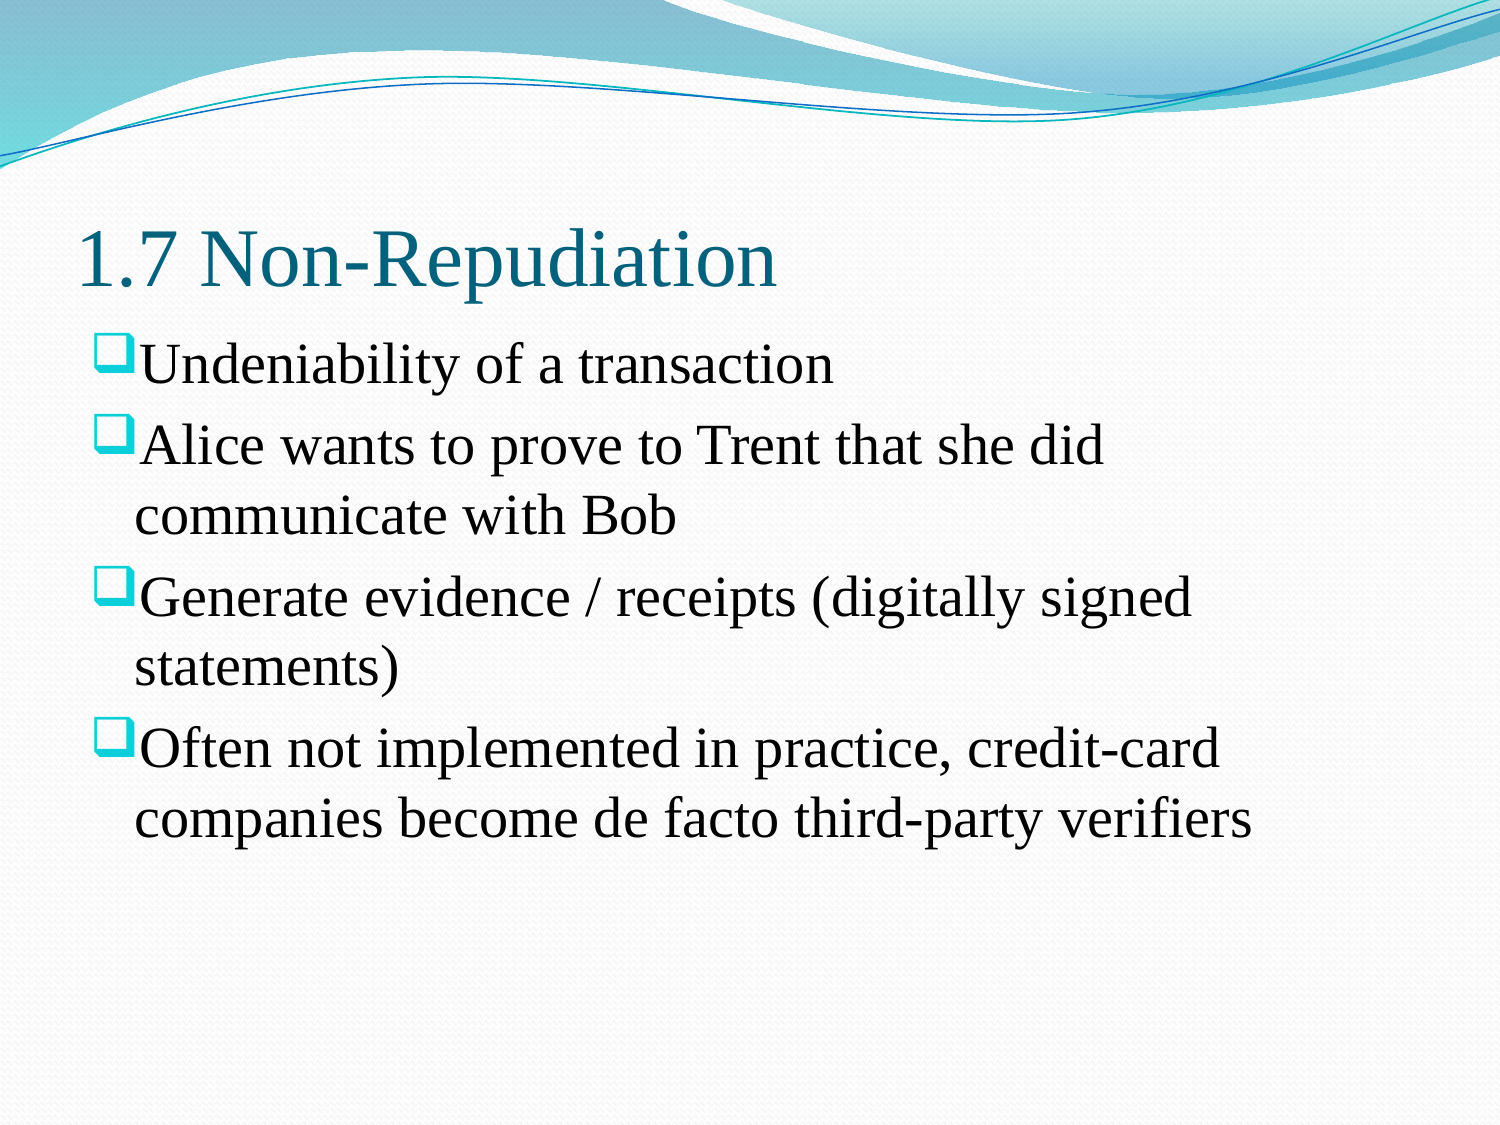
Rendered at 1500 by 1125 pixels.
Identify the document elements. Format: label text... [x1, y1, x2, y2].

title 1.7 Non-Repudiation [75, 115, 1425, 303]
list Undeniability of a transaction Alice wants to prove to Trent that she did communicate with Bob Generate evidence / receipts (digitally signed statements) Often not implemented in practice, credit-card companies become de facto third-party verifiers [75, 317, 1425, 1038]
